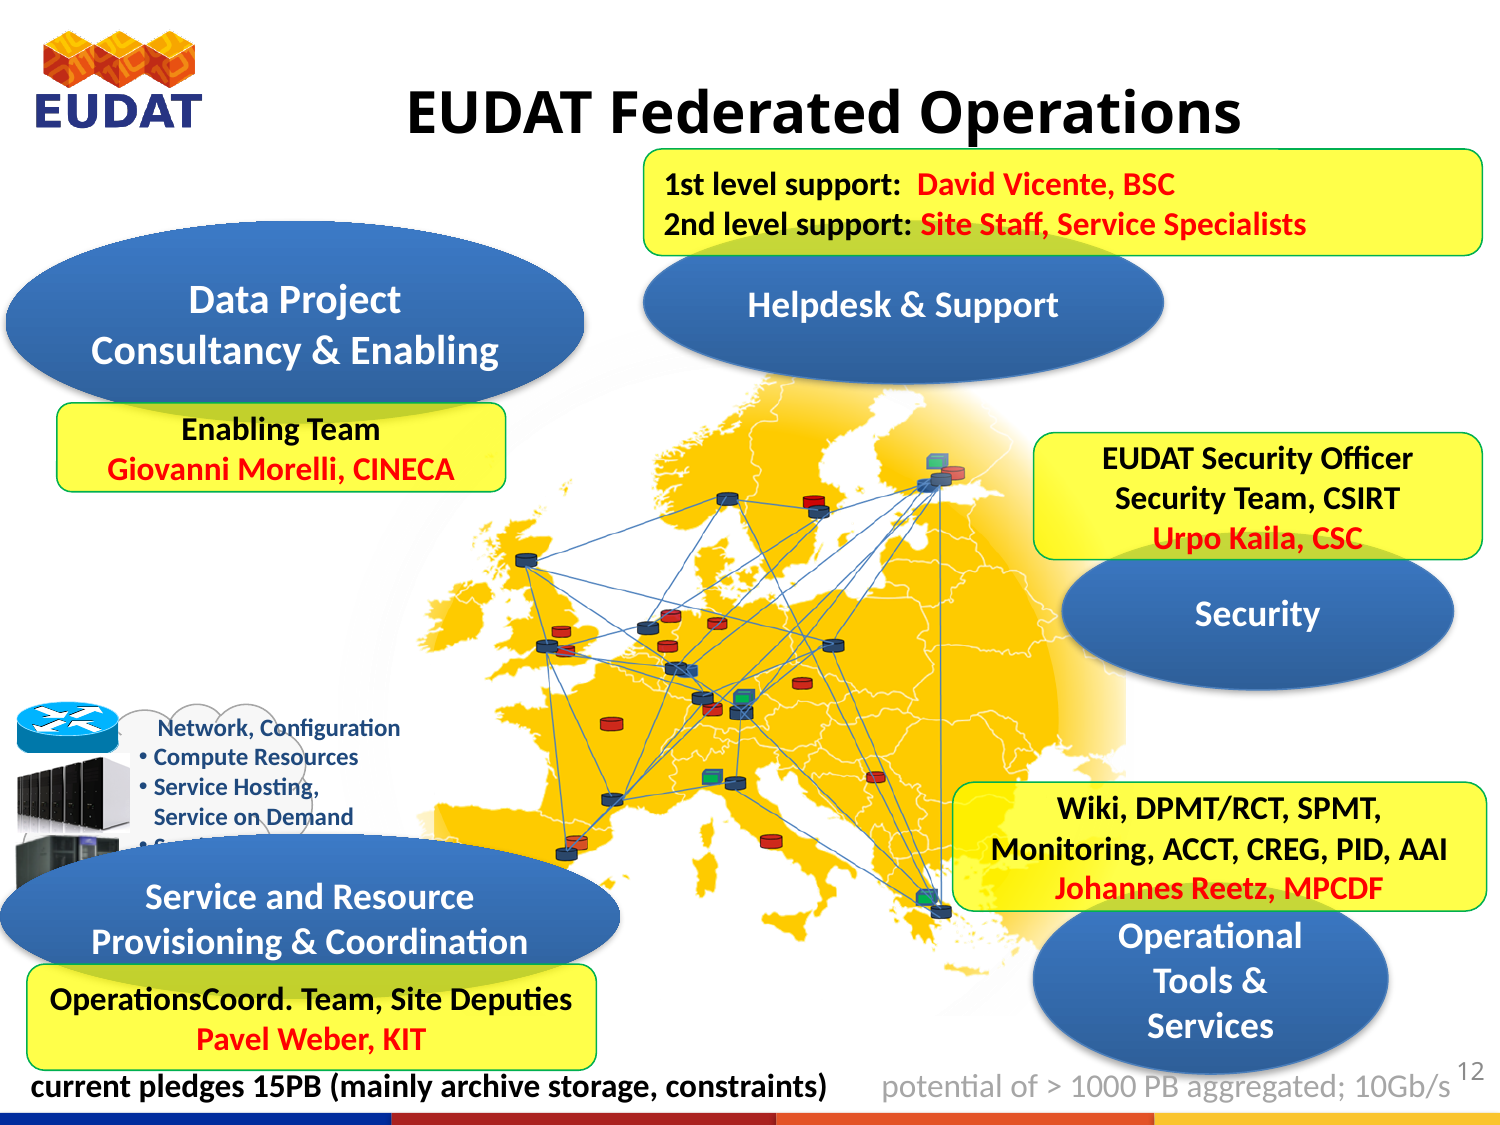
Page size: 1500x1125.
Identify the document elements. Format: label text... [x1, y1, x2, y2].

text_box 1st level support: David Vicente, BSC 2nd level support: Site Staff, Service Specialists [641, 146, 1485, 258]
title EUDAT Federated Operations [225, 45, 1424, 175]
text_box OperationsCoord. Team, Site Deputies Pavel Weber, KIT [24, 961, 599, 1057]
text_box Helpdesk & Support [642, 258, 1165, 339]
picture [324, 305, 1134, 1016]
text_box Enabling Team Giovanni Morelli, CINECA [54, 400, 319, 494]
slide_number 12 [1149, 1042, 1500, 1103]
picture [8, 0, 210, 161]
text_box Data Project Consultancy & Enabling [5, 221, 580, 400]
text_box Operational Tools & Services [1053, 914, 1389, 1057]
text_box Service and Resource Provisioning & Coordination [14, 941, 319, 962]
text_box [4, 689, 547, 933]
text_box EUDAT Security Officer Security Team, CSIRT Urpo Kaila, CSC [1138, 430, 1485, 562]
text_box Security [1138, 562, 1455, 691]
text_box current pledges 15PB (mainly archive storage, constraints) potential of > 1000 PB aggregated; 10Gb/s [15, 1057, 1474, 1112]
text_box Wiki, DPMT/RCT, SPMT, Monitoring, ACCT, CREG, PID, AAI Johannes Reetz, MPCDF [1138, 780, 1489, 914]
text_box [123, 16, 1474, 135]
